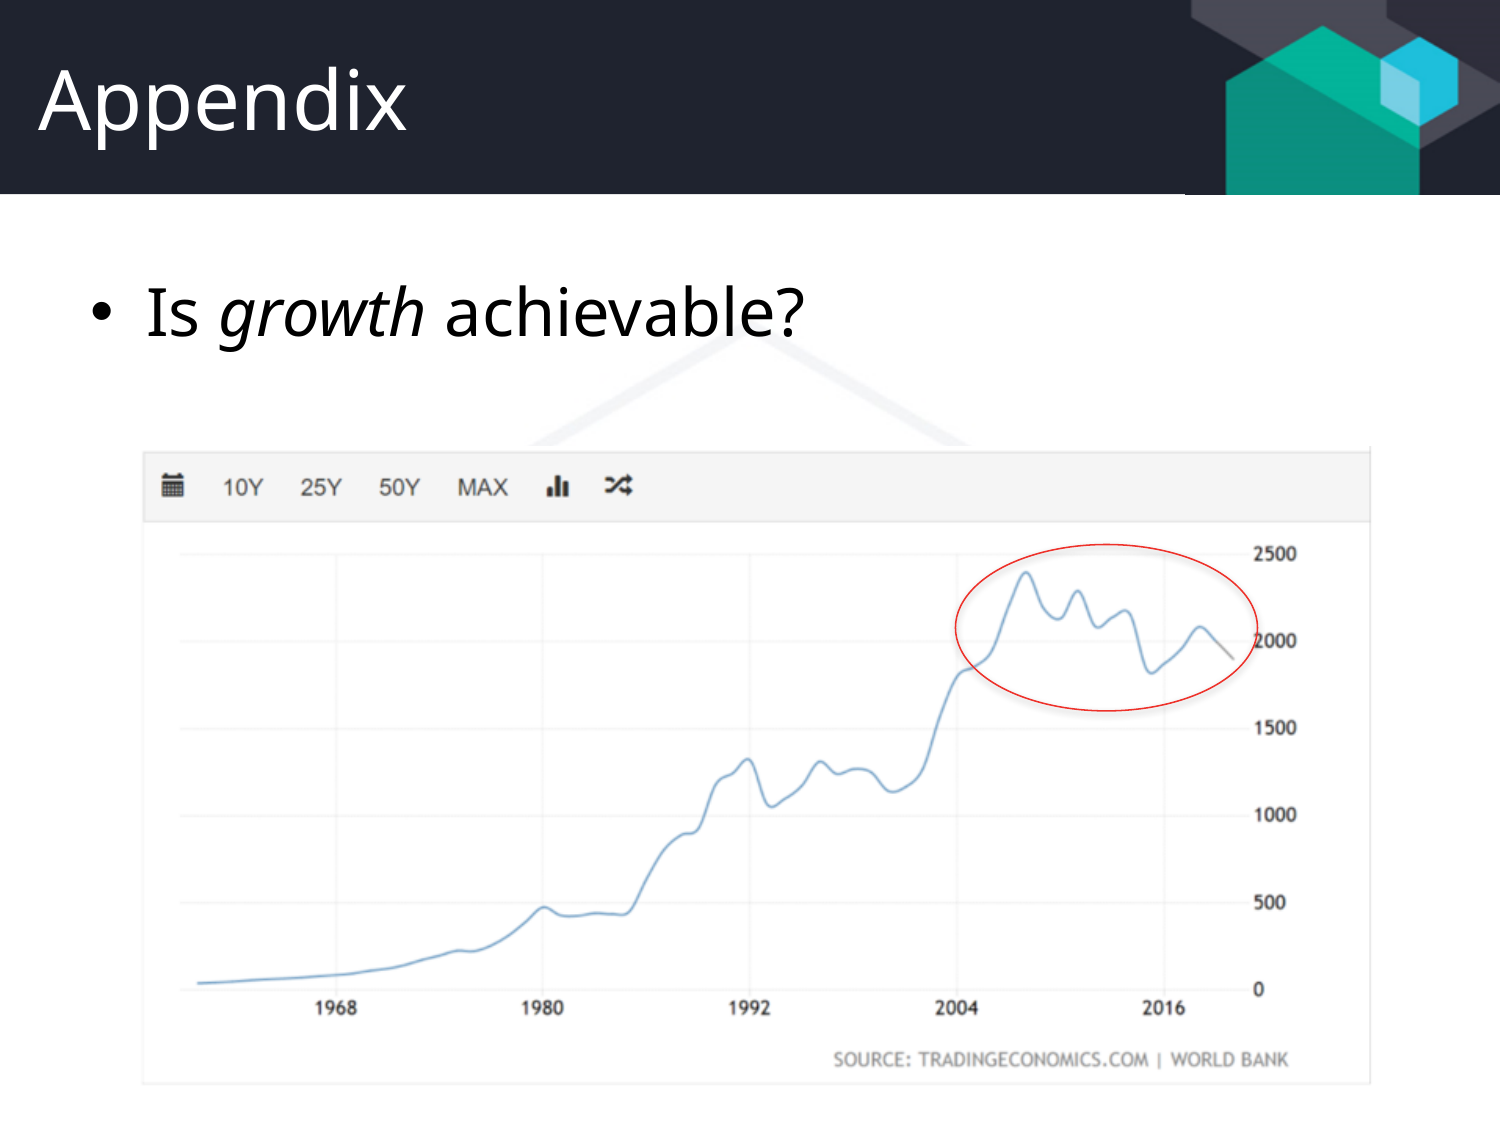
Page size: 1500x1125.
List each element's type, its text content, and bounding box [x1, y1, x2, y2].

list Is growth achievable? [75, 262, 1425, 381]
title Appendix [0, 0, 1186, 195]
picture [0, 0, 1500, 1125]
